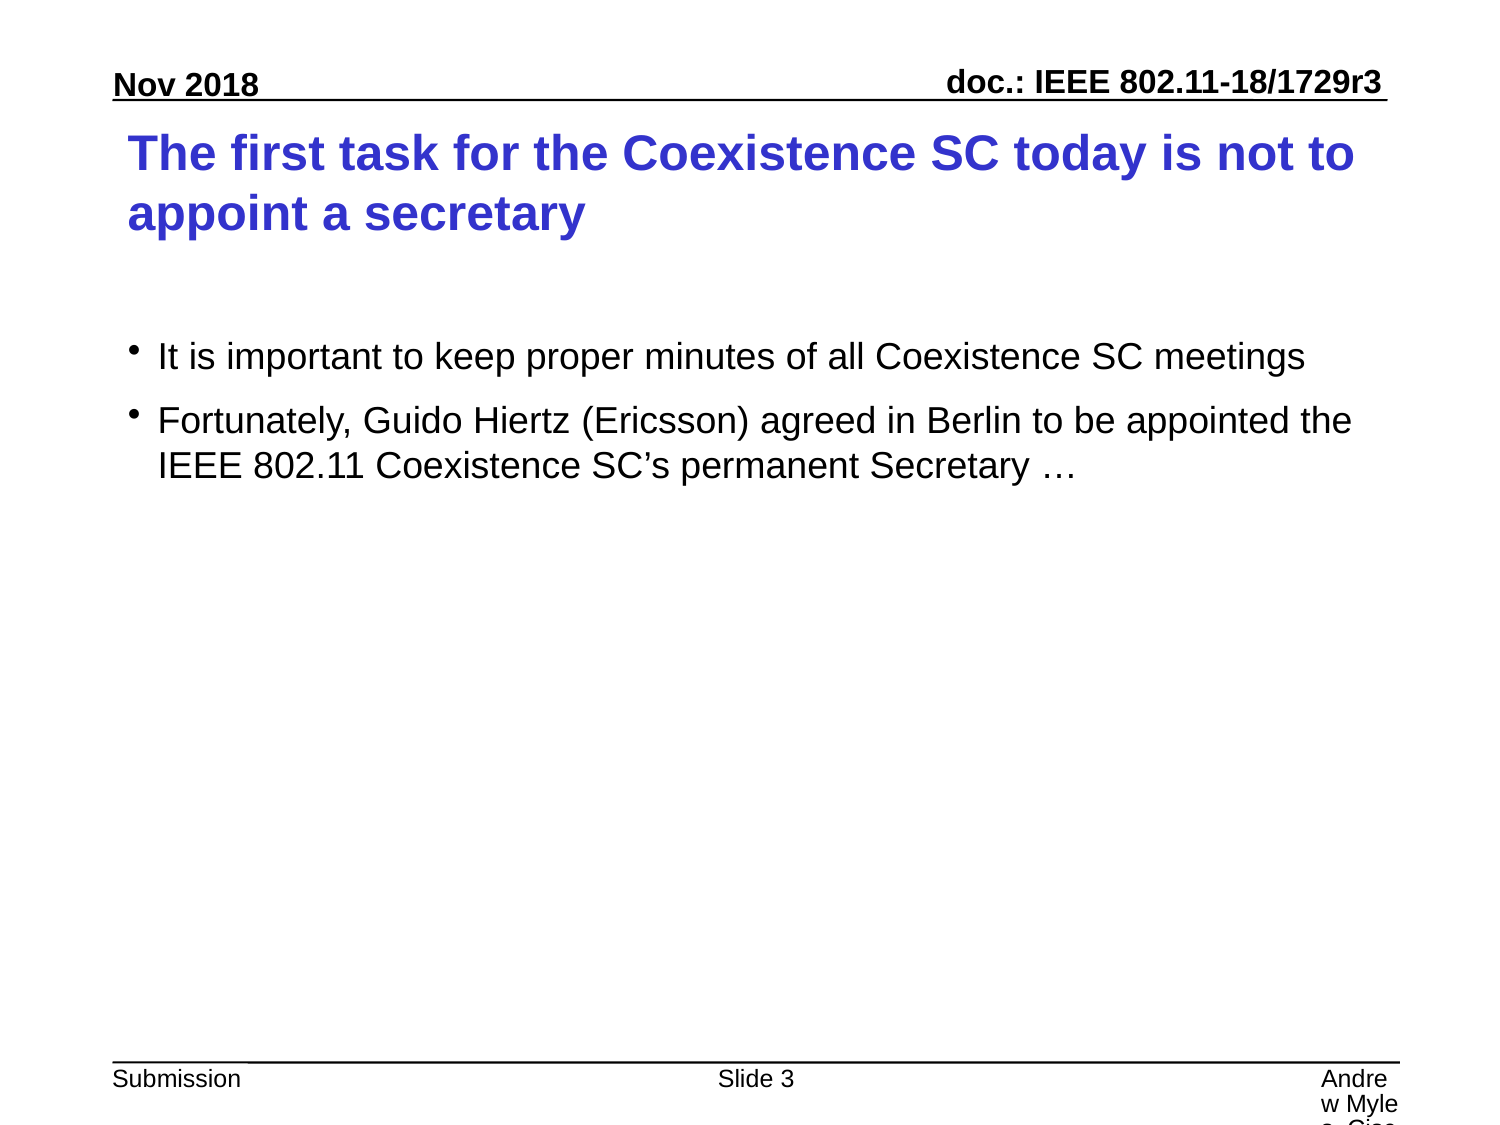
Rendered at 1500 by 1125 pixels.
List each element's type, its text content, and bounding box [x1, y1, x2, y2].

title The first task for the Coexistence SC today is not to appoint a secretary [112, 112, 1388, 288]
list It is important to keep proper minutes of all Coexistence SC meetings Fortunately, Guido Hiertz (Ericsson) agreed in Berlin to be appointed the IEEE 802.11 Coexistence SC’s permanent Secretary … [112, 324, 1388, 1000]
footer Andrew Myles, Cisco [1320, 1061, 1402, 1093]
slide_number Slide 3 [709, 1061, 803, 1093]
